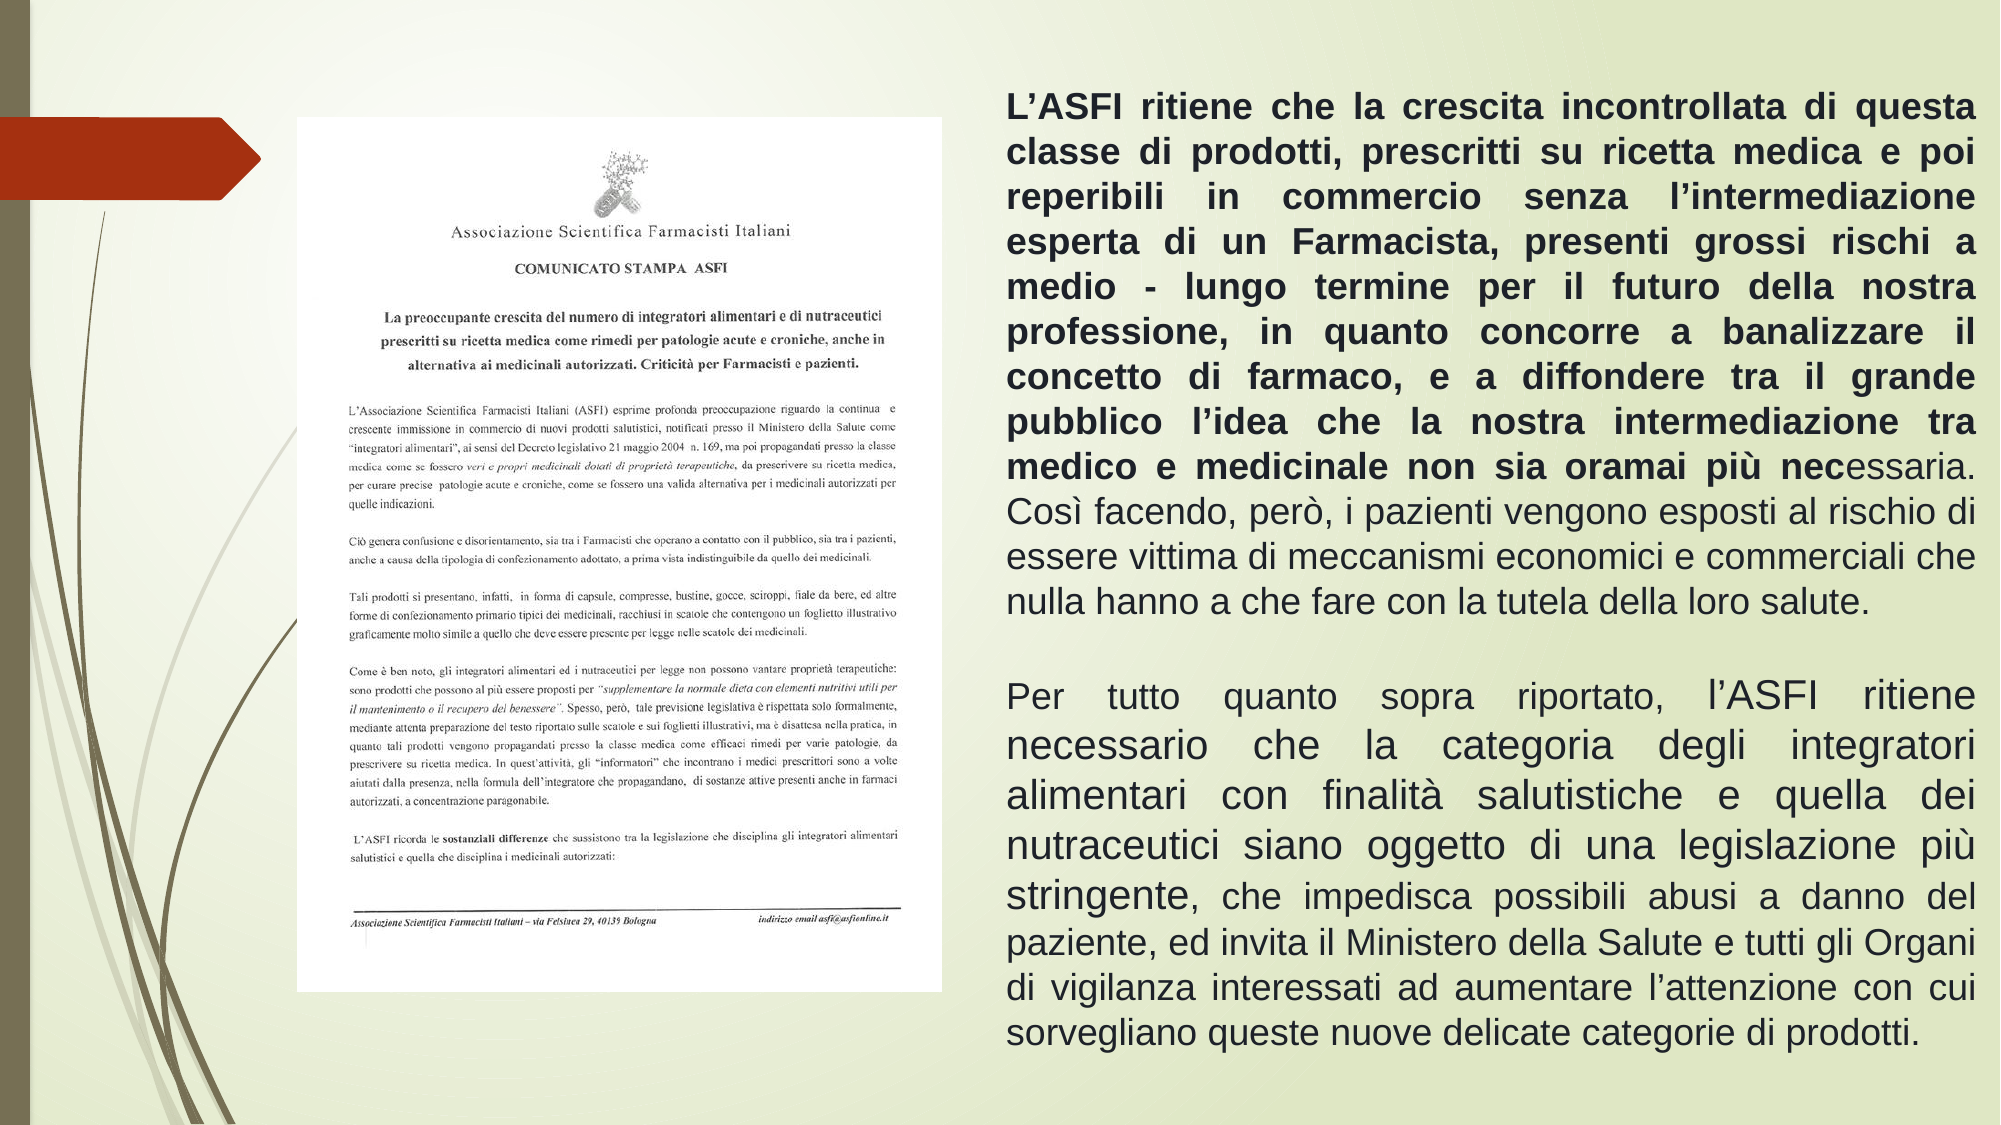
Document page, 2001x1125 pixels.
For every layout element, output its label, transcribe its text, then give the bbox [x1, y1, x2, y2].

text_box L’ASFI ritiene che la crescita incontrollata di questa classe di prodotti, prescritti su ricetta medica e poi reperibili in commercio senza l’intermediazione esperta di un Farmacista, presenti grossi rischi a medio - lungo termine per il futuro della nostra professione, in quanto concorre a banalizzare il concetto di farmaco, e a diffondere tra il grande pubblico l’idea che la nostra intermediazione tra medico e medicinale non sia oramai più necessaria. Così facendo, però, i pazienti vengono esposti al rischio di essere vittima di meccanismi economici e commerciali che nulla hanno a che fare con la tutela della loro salute. [991, 74, 1992, 630]
picture [297, 116, 942, 992]
text_box Per tutto quanto sopra riportato, l’ASFI ritiene necessario che la categoria degli integratori alimentari con finalità salutistiche e quella dei nutraceutici siano oggetto di una legislazione più stringente, che impedisca possibili abusi a danno del paziente, ed invita il Ministero della Salute e tutti gli Organi di vigilanza interessati ad aumentare l’attenzione con cui sorvegliano queste nuove delicate categorie di prodotti. [991, 660, 1992, 1061]
